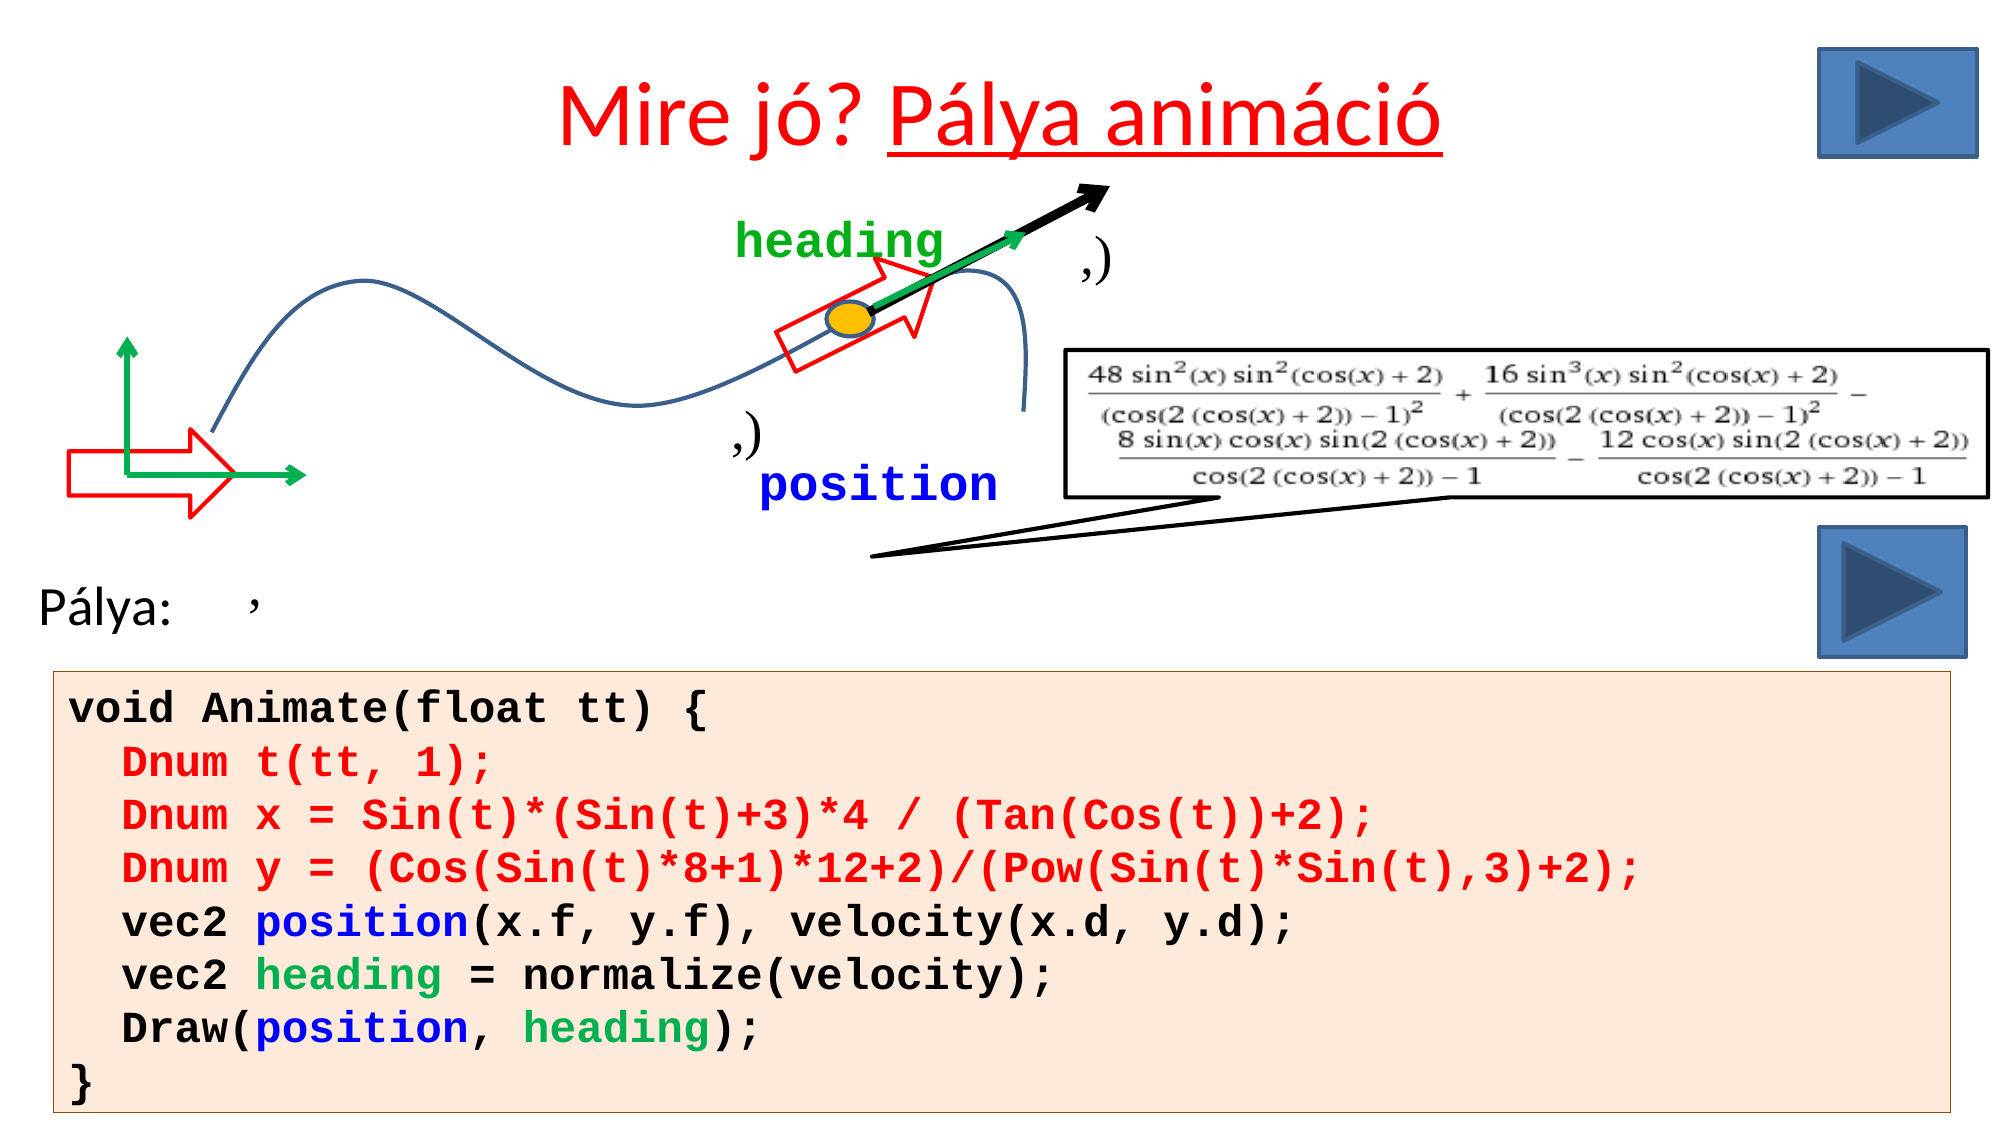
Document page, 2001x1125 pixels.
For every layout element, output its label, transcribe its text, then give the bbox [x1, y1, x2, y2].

text_box [1817, 47, 1979, 159]
text_box position [743, 443, 1014, 519]
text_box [868, 185, 1111, 313]
text_box heading [719, 199, 862, 275]
text_box [66, 449, 228, 520]
text_box [209, 278, 1028, 434]
text_box [1817, 525, 1968, 659]
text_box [1065, 349, 2000, 498]
text_box [824, 299, 876, 339]
text_box [773, 286, 902, 374]
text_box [873, 232, 1027, 307]
text_box [132, 427, 237, 472]
text_box void Animate(float tt) { Dnum t(tt, 1); Dnum x = Sin(t)*(Sin(t)+3)*4 / (Tan(Cos(t))+2); Dnum y = (Cos(Sin(t)*8+1)*12+2)/(Pow(Sin(t)*Sin(t),3)+2); vec2 position(x.f, y.f), velocity(x.d, y.d); vec2 heading = normalize(velocity); Draw(position, heading); } [53, 671, 1951, 1113]
text_box [904, 321, 922, 340]
title Mire jó? Pálya animáció [0, 40, 2000, 178]
list Pálya: [23, 562, 1824, 687]
